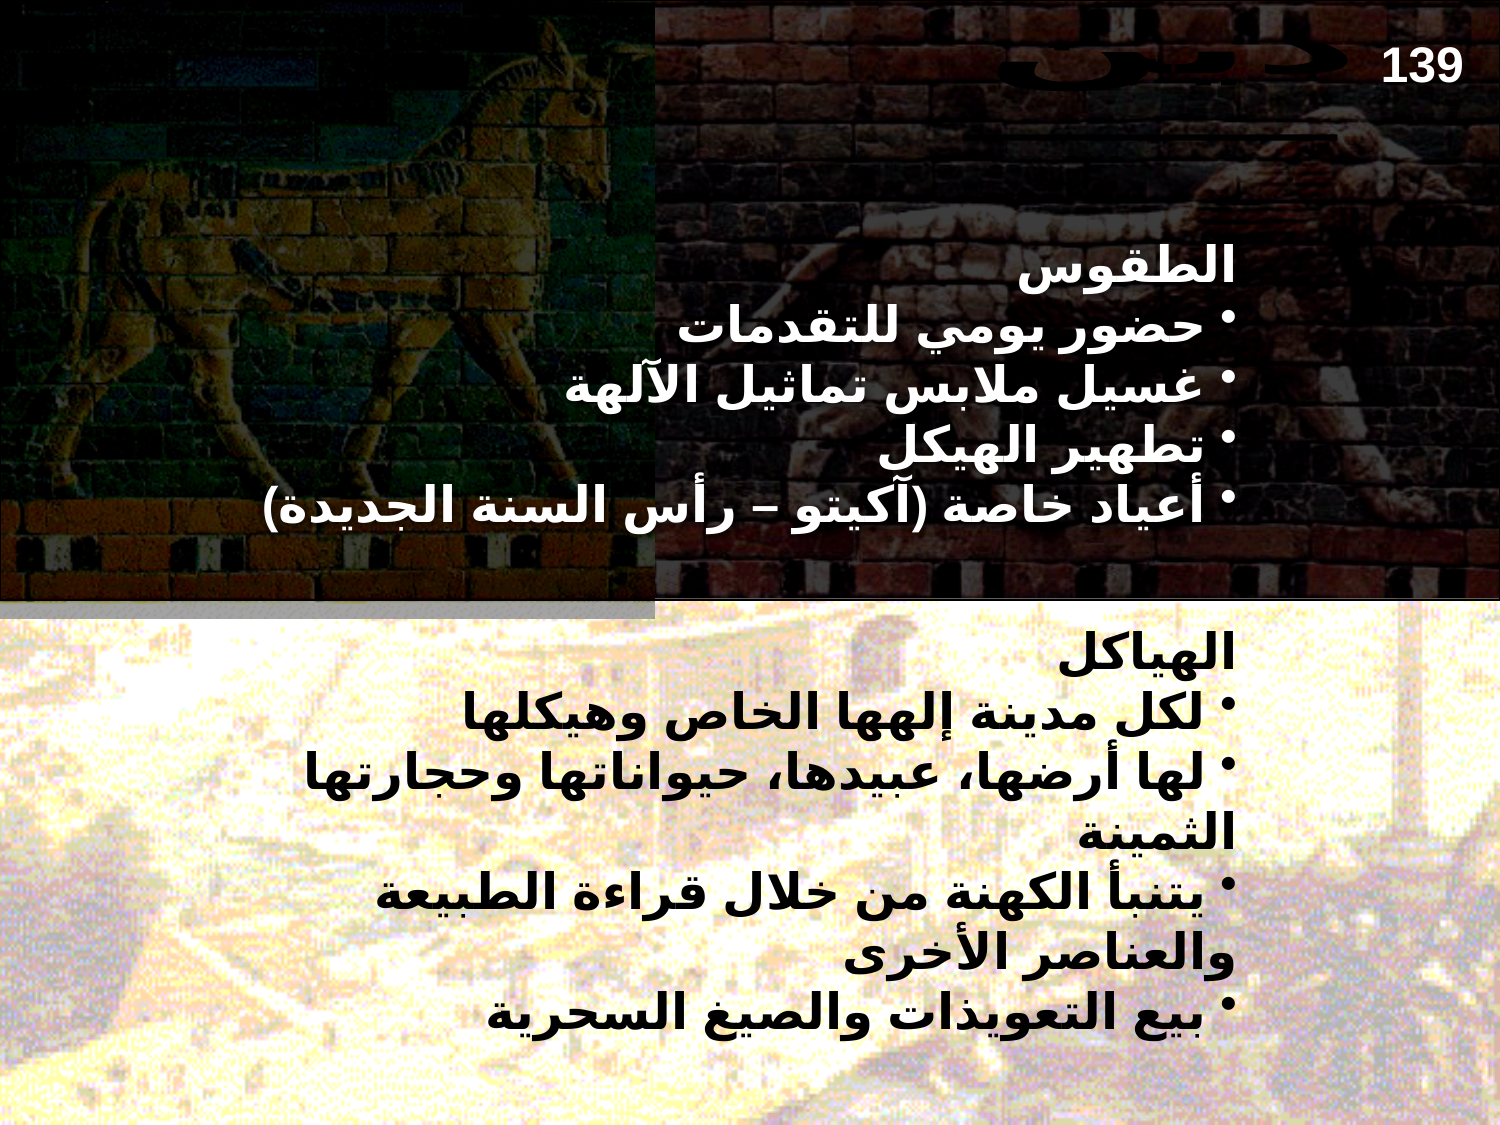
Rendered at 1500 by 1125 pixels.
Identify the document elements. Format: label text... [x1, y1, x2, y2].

text_box الهياكل لكل مدينة إلهها الخاص وهيكلها لها أرضها، عبيدها، حيواناتها وحجارتها الثمينة يتنبأ الكهنة من خلال قراءة الطبيعة والعناصر الأخرى بيع التعويذات والصيغ السحرية [150, 612, 1253, 1048]
picture [0, 0, 1500, 1125]
